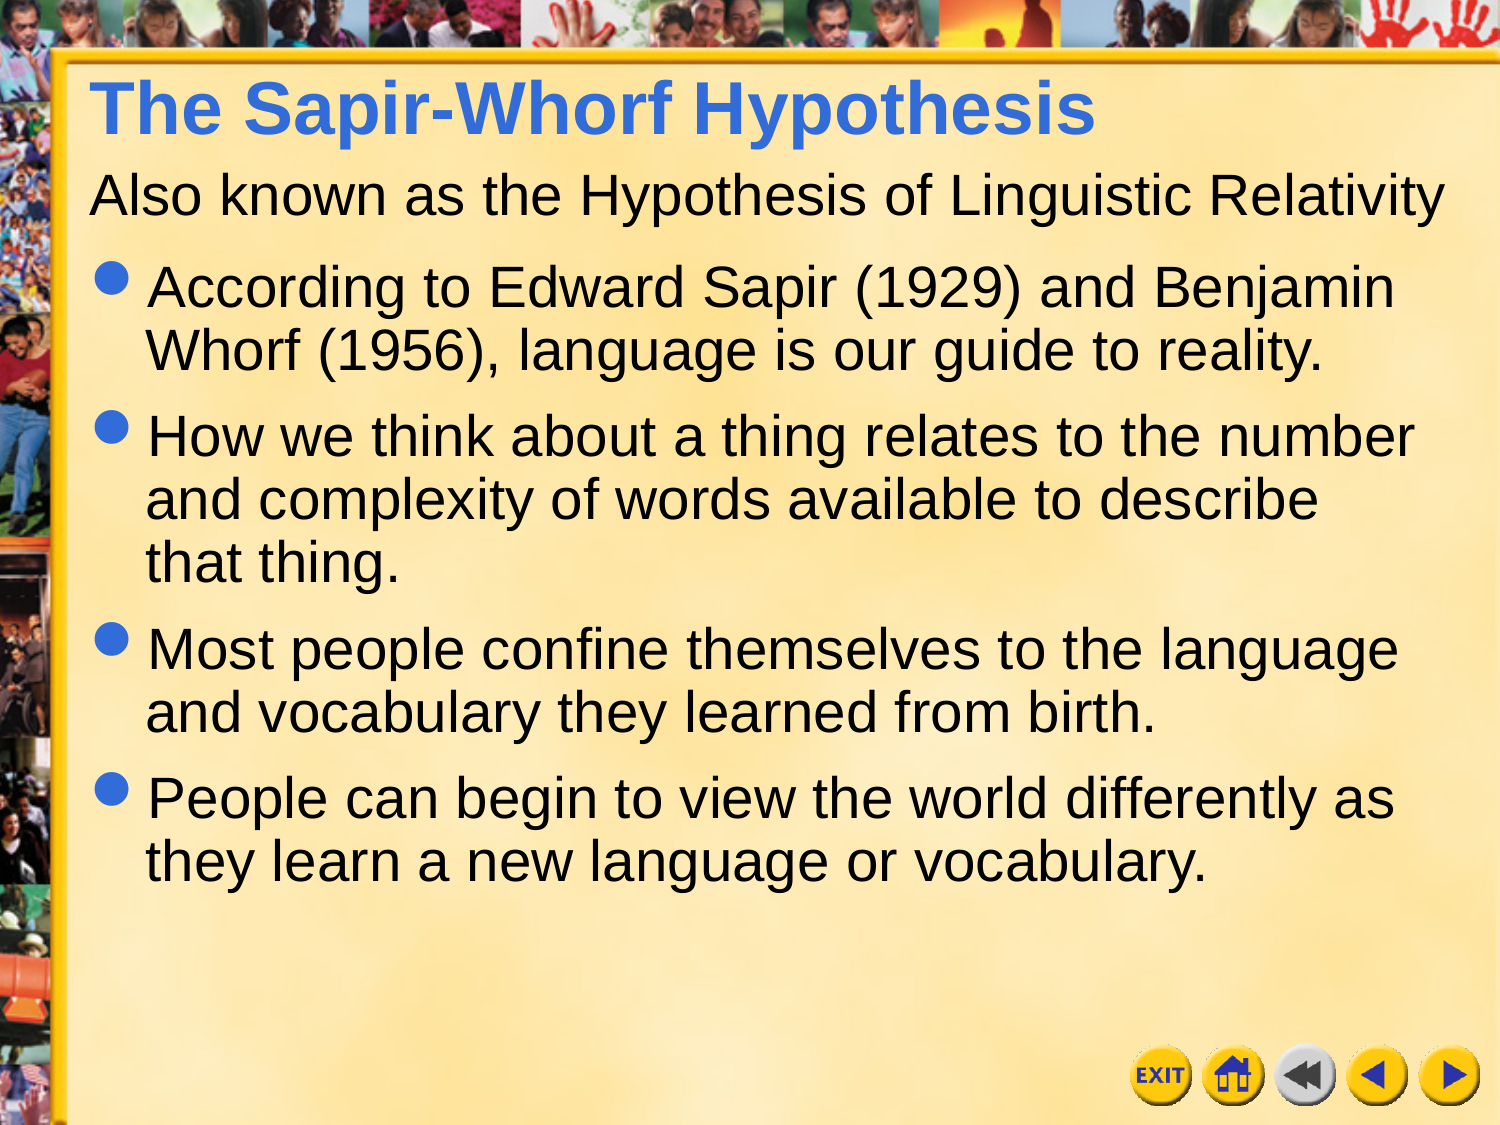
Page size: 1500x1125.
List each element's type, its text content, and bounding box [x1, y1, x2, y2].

text_box Also known as the Hypothesis of Linguistic Relativity [75, 157, 1475, 236]
text_box The Sapir-Whorf Hypothesis [75, 62, 1475, 157]
picture [0, 0, 1500, 1125]
text_box According to Edward Sapir (1929) and Benjamin Whorf (1956), language is our guide to reality. How we think about a thing relates to the number and complexity of words available to describe that thing. Most people confine themselves to the language and vocabulary they learned from birth. People can begin to view the world differently as they learn a new language or vocabulary. [75, 249, 1475, 902]
